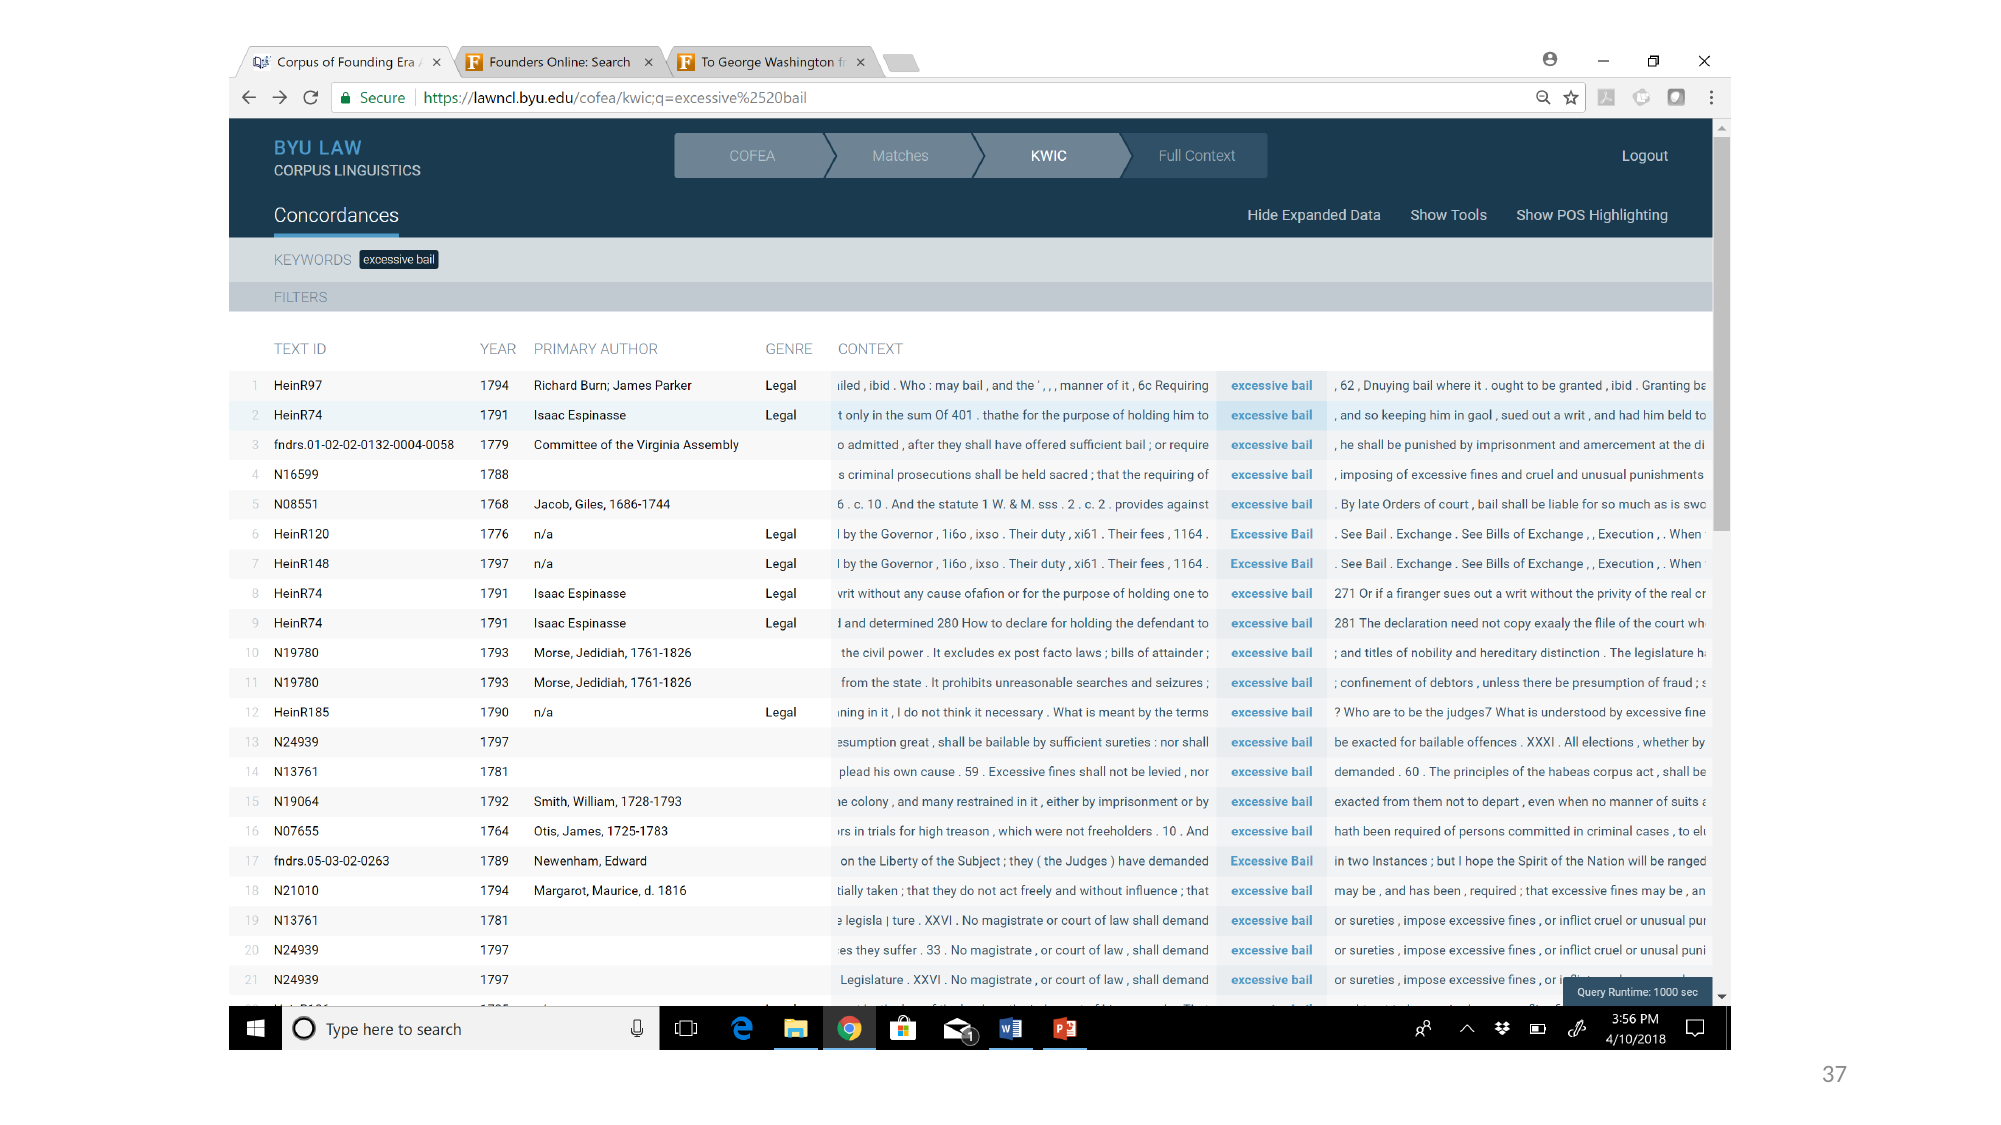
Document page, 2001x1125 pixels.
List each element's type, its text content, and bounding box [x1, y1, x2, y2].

slide_number 37 [1412, 1042, 1863, 1103]
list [229, 46, 1731, 1050]
